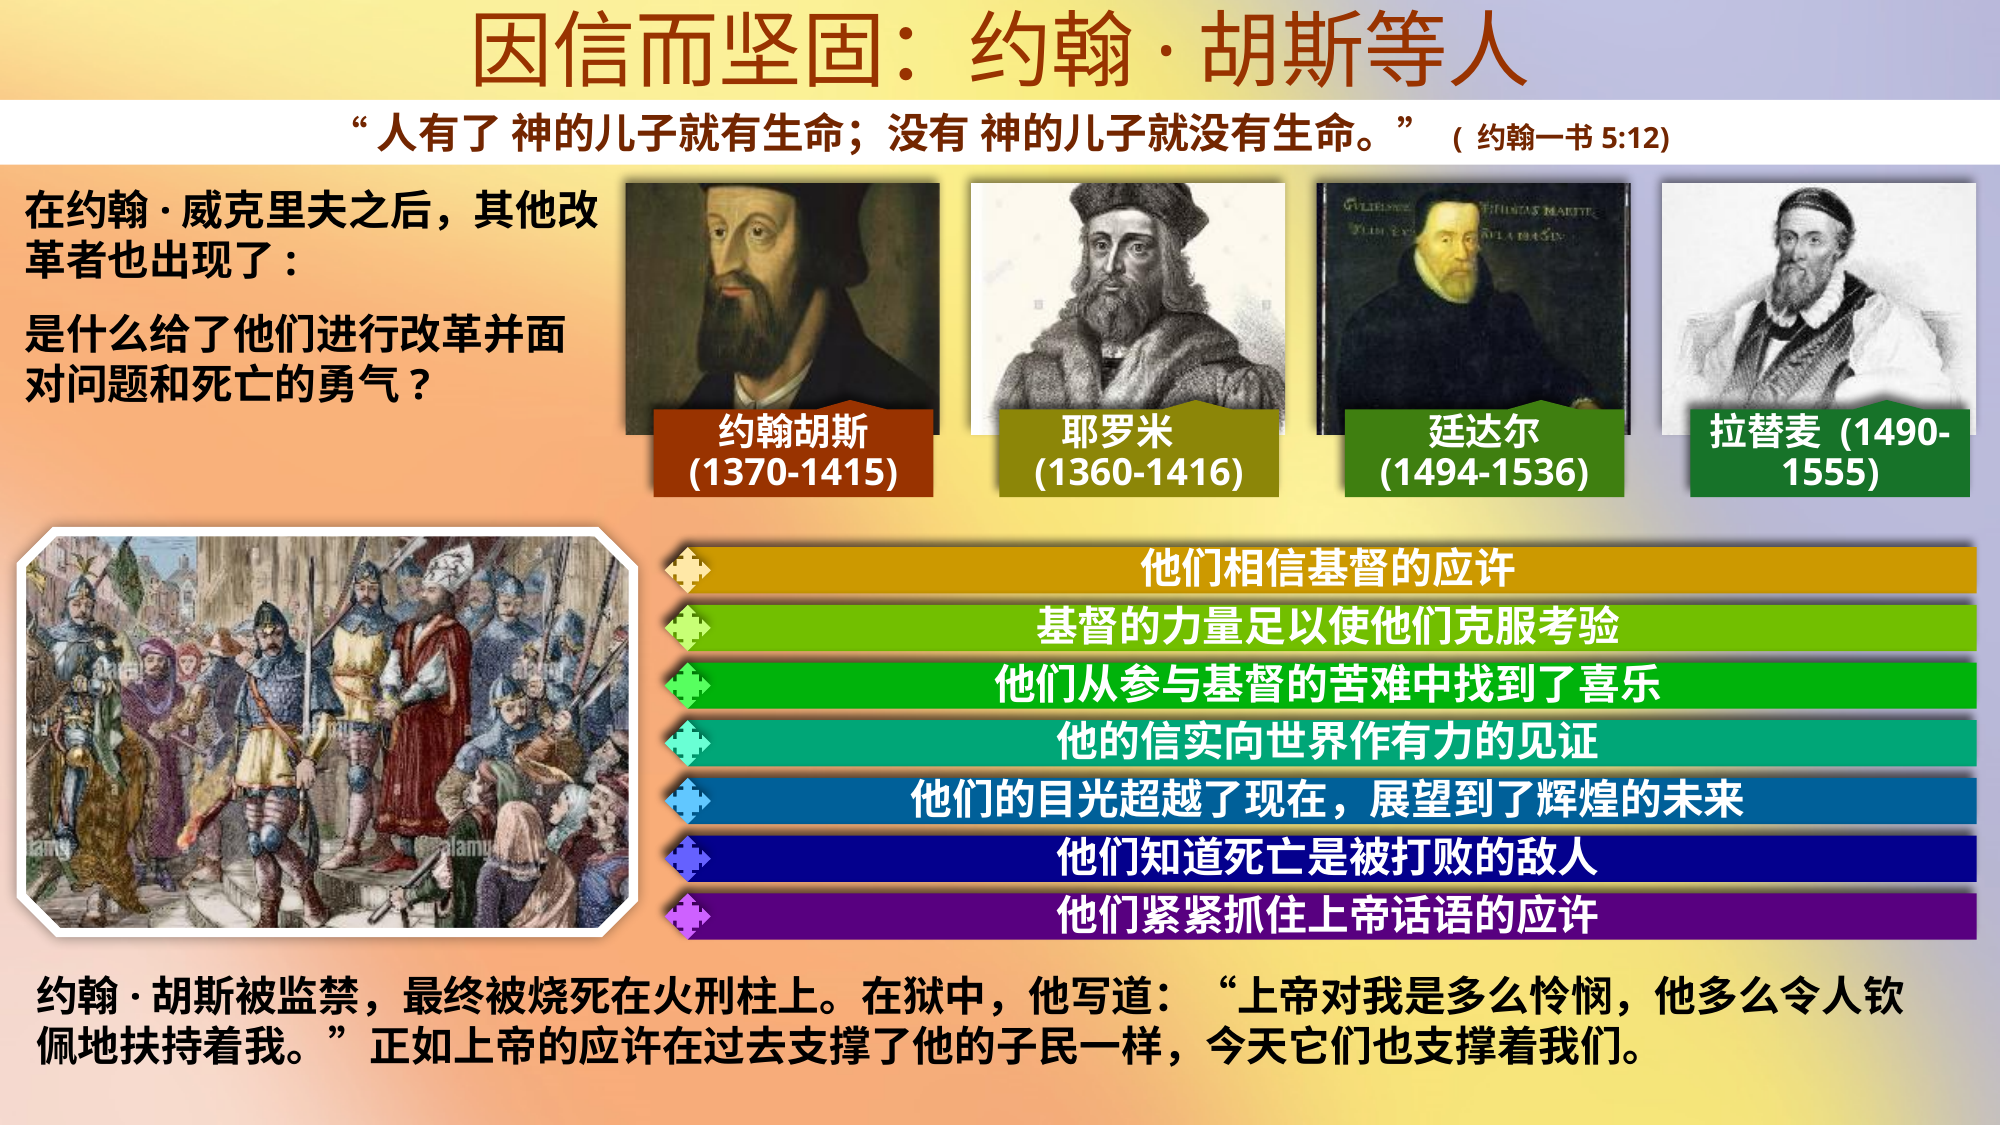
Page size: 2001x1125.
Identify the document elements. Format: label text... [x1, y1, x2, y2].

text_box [624, 155, 1977, 525]
text_box 是什么给了他们进行改革并面对问题和死亡的勇气? [9, 300, 615, 415]
text_box 约翰·胡斯被监禁，最终被烧死在火刑柱上。在狱中，他写道：“上帝对我是多么怜悯，他多么令人钦佩地扶持着我。”正如上帝的应许在过去支撑了他的子民一样，今天它们也支撑着我们。 [21, 962, 1939, 1077]
text_box 在约翰·威克里夫之后，其他改革者也出现了: [9, 176, 615, 292]
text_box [664, 546, 1977, 940]
text_box “人有了 神的儿子就有生命；没有 神的儿子就没有生命。” ( 约翰一书5:12) [0, 99, 2000, 165]
text_box 因信而坚固：约翰·胡斯等人 [0, 0, 2000, 99]
text_box 在困难和逼迫的时刻，忠心的信徒坚定地捍卫真理，在上帝的爱和关怀中避难 “（诗 46：1-3）。 [0, 165, 2000, 1125]
picture [21, 531, 634, 933]
